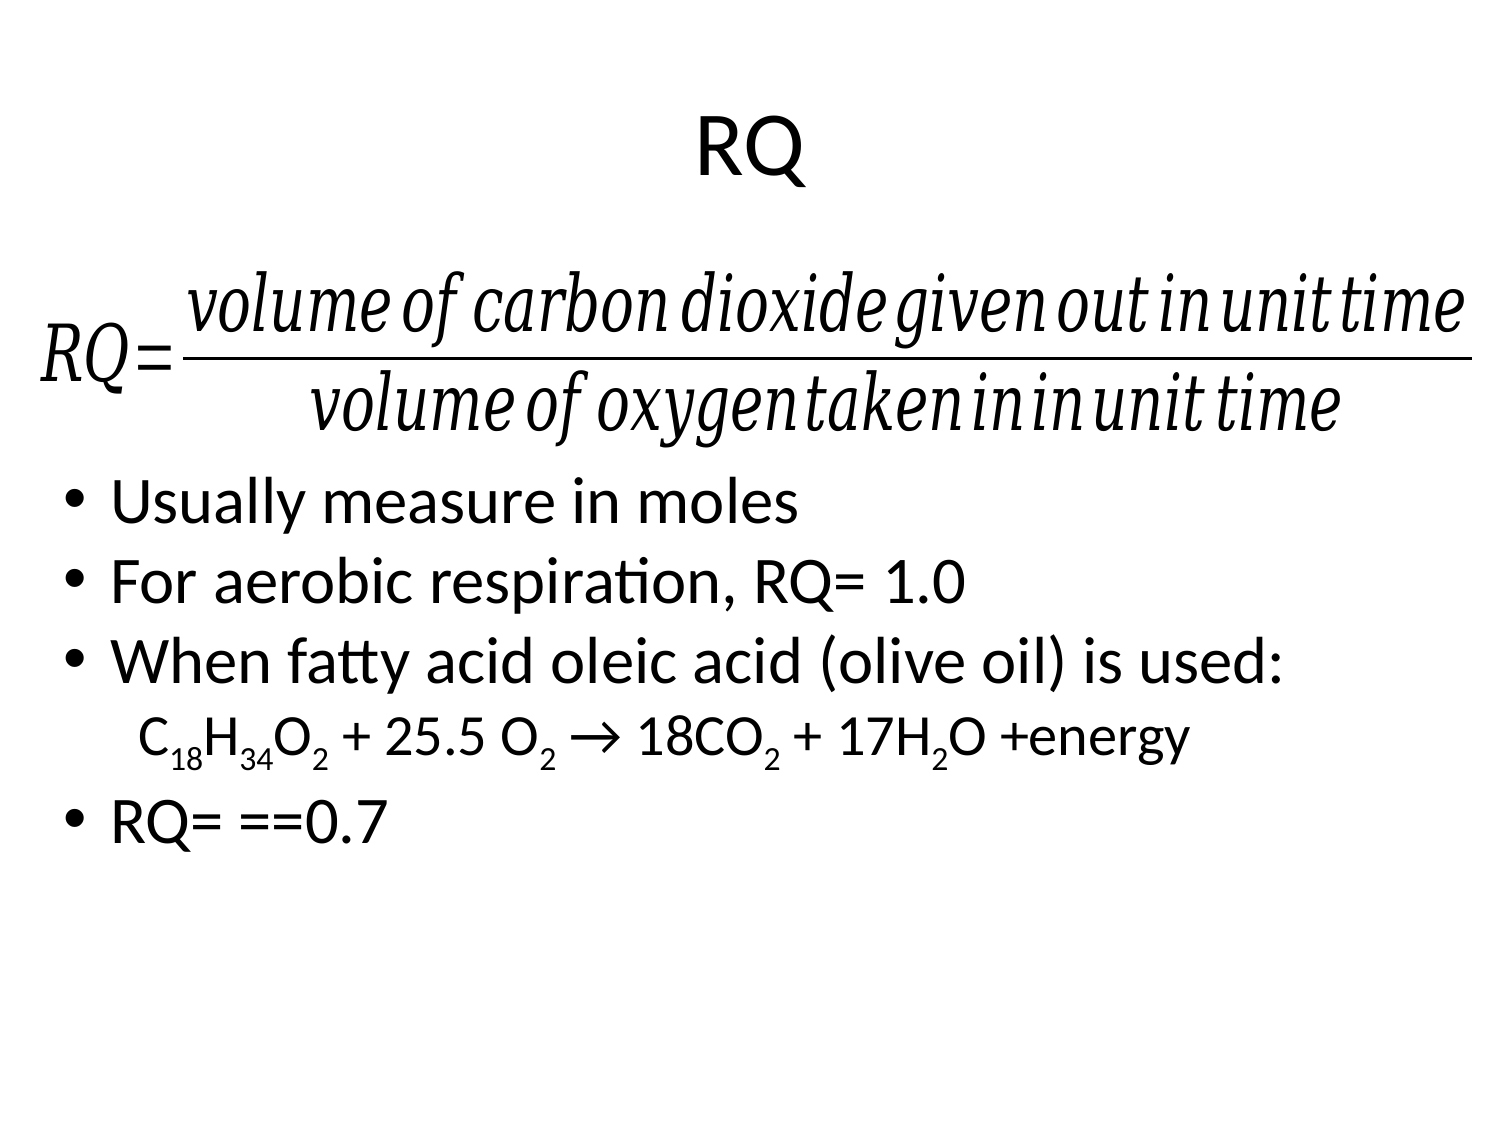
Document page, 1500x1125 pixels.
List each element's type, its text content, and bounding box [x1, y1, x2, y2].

title RQ [75, 45, 1425, 233]
